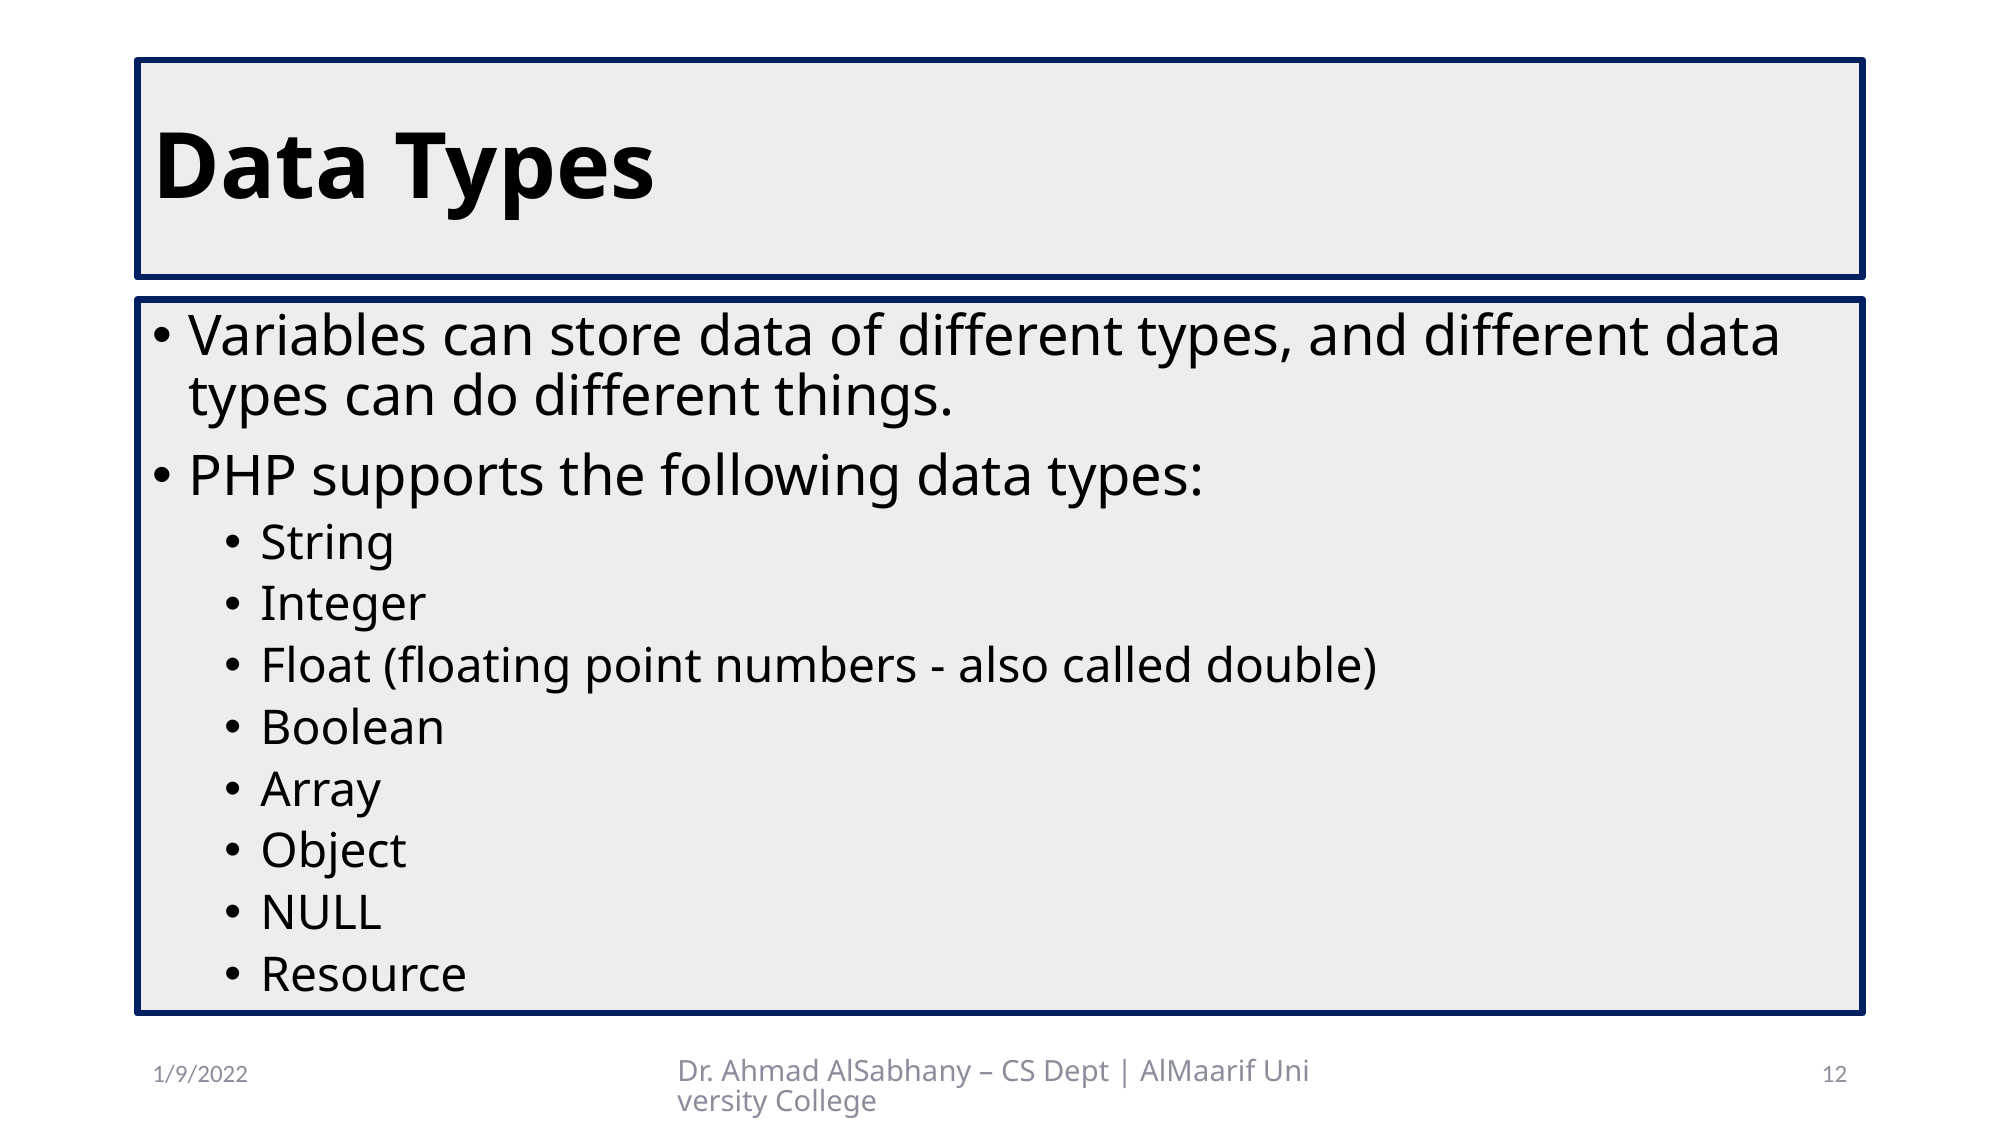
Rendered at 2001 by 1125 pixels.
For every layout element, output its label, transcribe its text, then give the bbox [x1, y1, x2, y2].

slide_number 12 [1412, 1042, 1863, 1103]
list Variables can store data of different types, and different data types can do different things. PHP supports the following data types: String Integer Float (floating point numbers - also called double) Boolean Array Object NULL Resource [134, 296, 1866, 1016]
title Data Types [134, 57, 1866, 280]
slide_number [137, 1042, 588, 1103]
footer Dr. Ahmad AlSabhany – CS Dept | AlMaarif University College [662, 1042, 1338, 1103]
